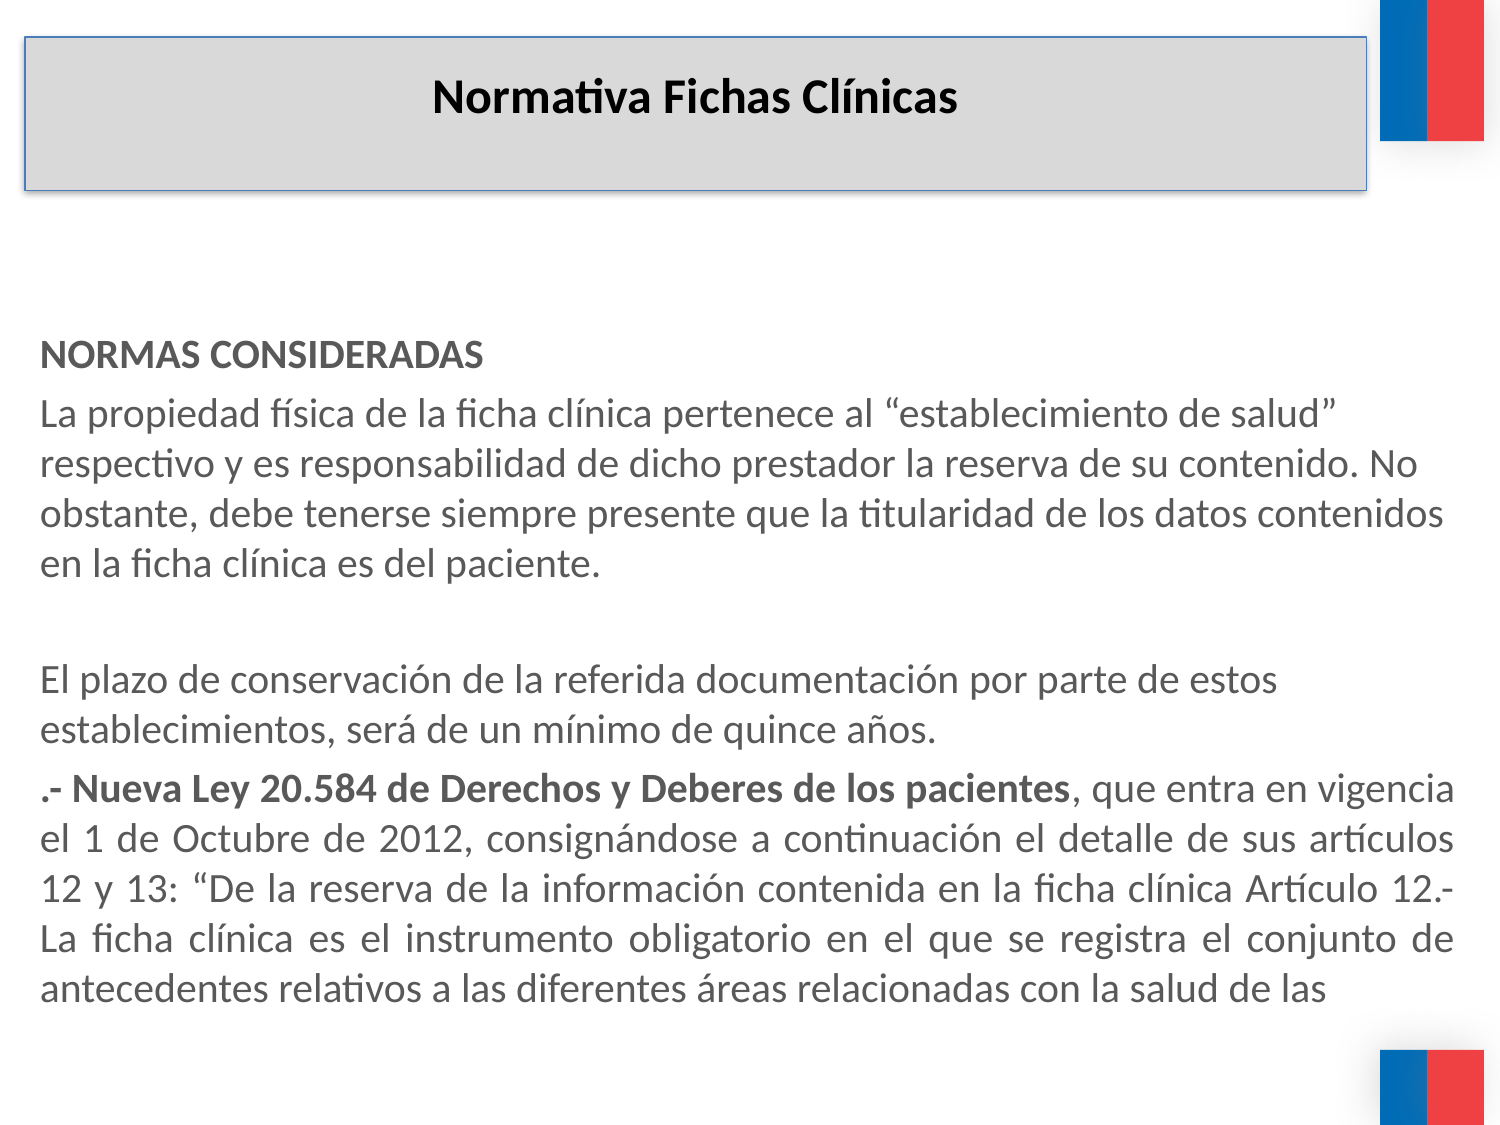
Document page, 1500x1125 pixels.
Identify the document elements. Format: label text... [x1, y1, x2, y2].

title Normativa Fichas Clínicas [24, 36, 1367, 191]
list NORMAS CONSIDERADAS La propiedad física de la ficha clínica pertenece al “establecimiento de salud” respectivo y es responsabilidad de dicho prestador la reserva de su contenido. No obstante, debe tenerse siempre presente que la titularidad de los datos contenidos en la ficha clínica es del paciente. El plazo de conservación de la referida documentación por parte de estos establecimientos, será de un mínimo de quince años. .- Nueva Ley 20.584 de Derechos y Deberes de los pacientes, que entra en vigencia el 1 de Octubre de 2012, consignándose a continuación el detalle de sus artículos 12 y 13: “De la reserva de la información contenida en la ficha clínica Artículo 12.- La ficha clínica es el instrumento obligatorio en el que se registra el conjunto de antecedentes relativos a las diferentes áreas relacionadas con la salud de las [24, 261, 1471, 1047]
